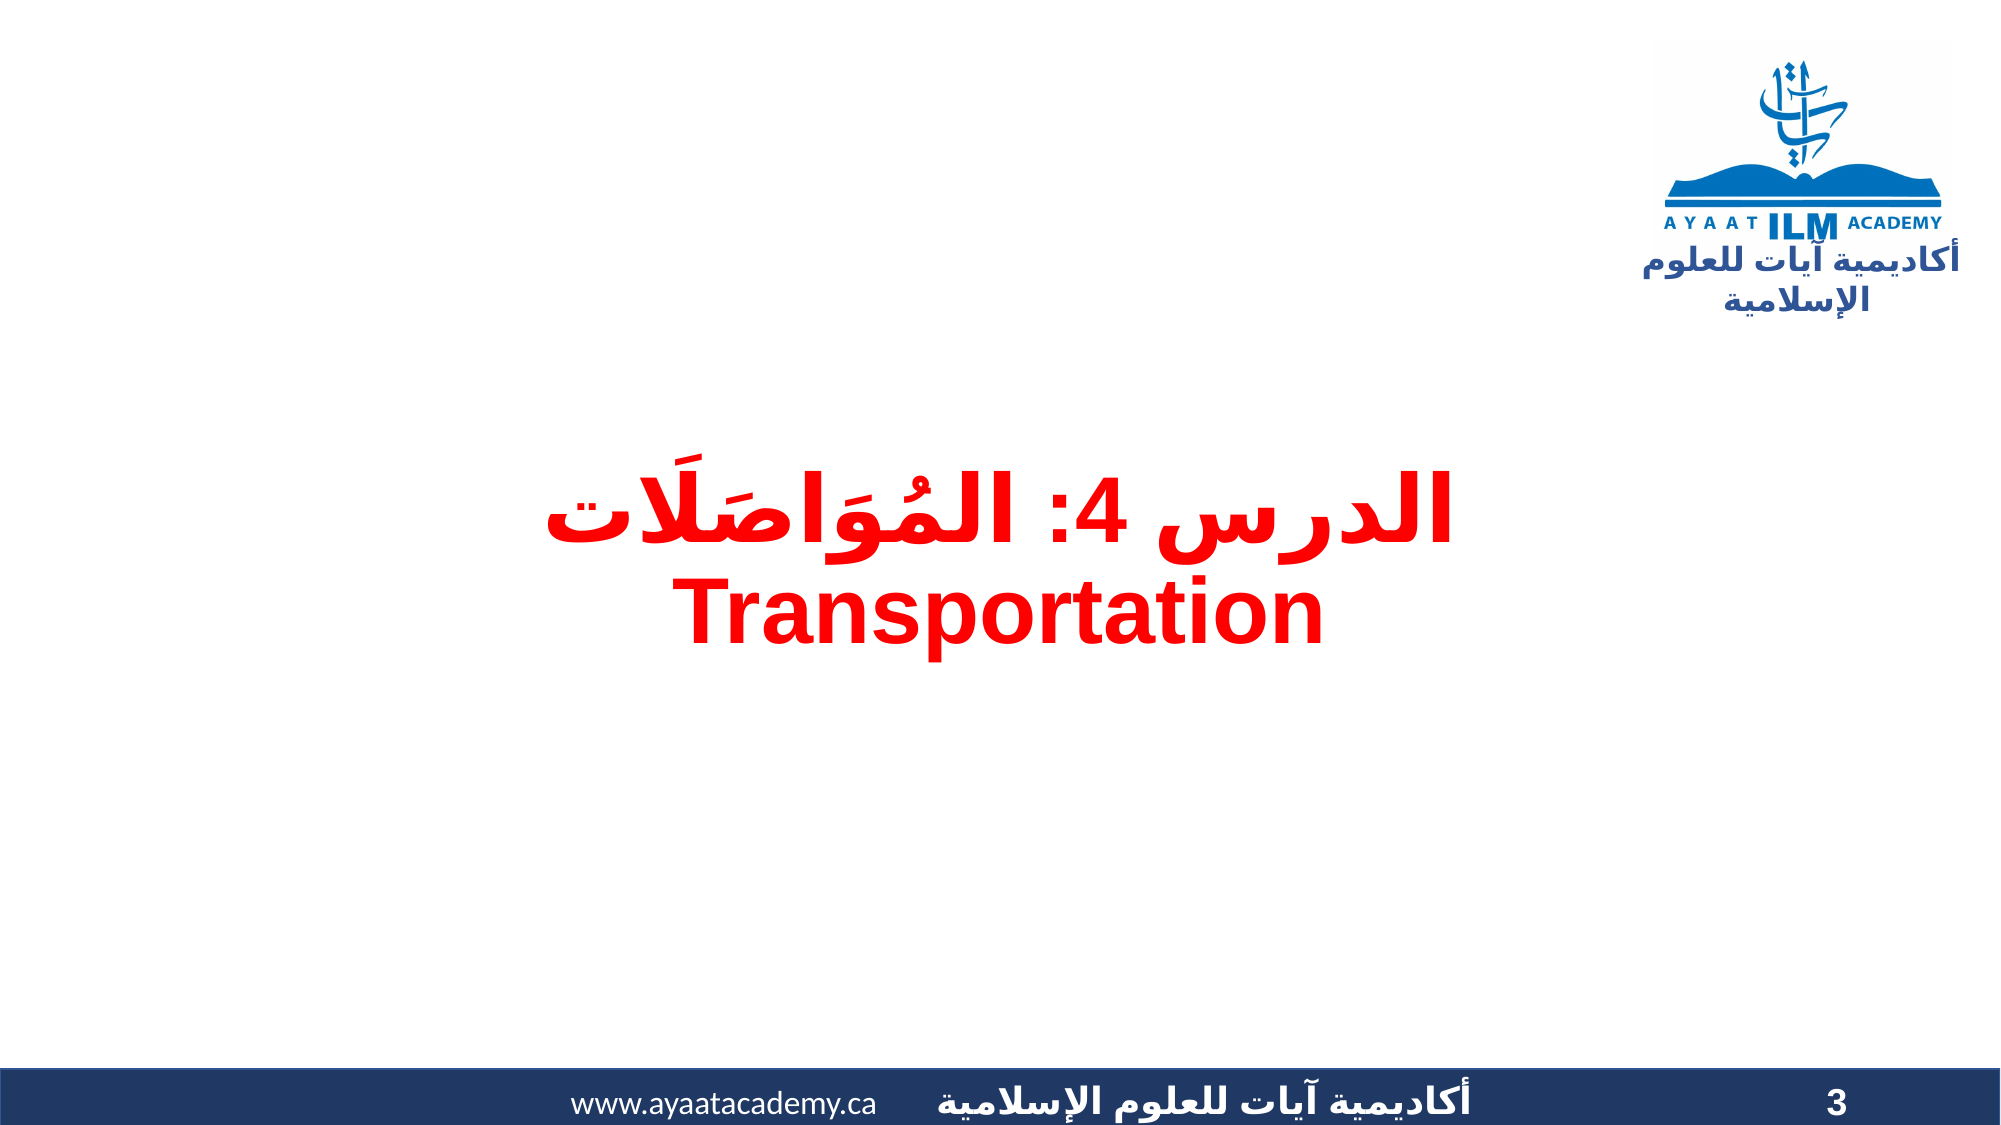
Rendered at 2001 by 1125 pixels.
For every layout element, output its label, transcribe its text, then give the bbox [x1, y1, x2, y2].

picture [1651, 37, 1952, 257]
title الدرس 4: المُوَاصَلَات Transportation [137, 453, 1863, 672]
slide_number 3 [1412, 1070, 1863, 1125]
